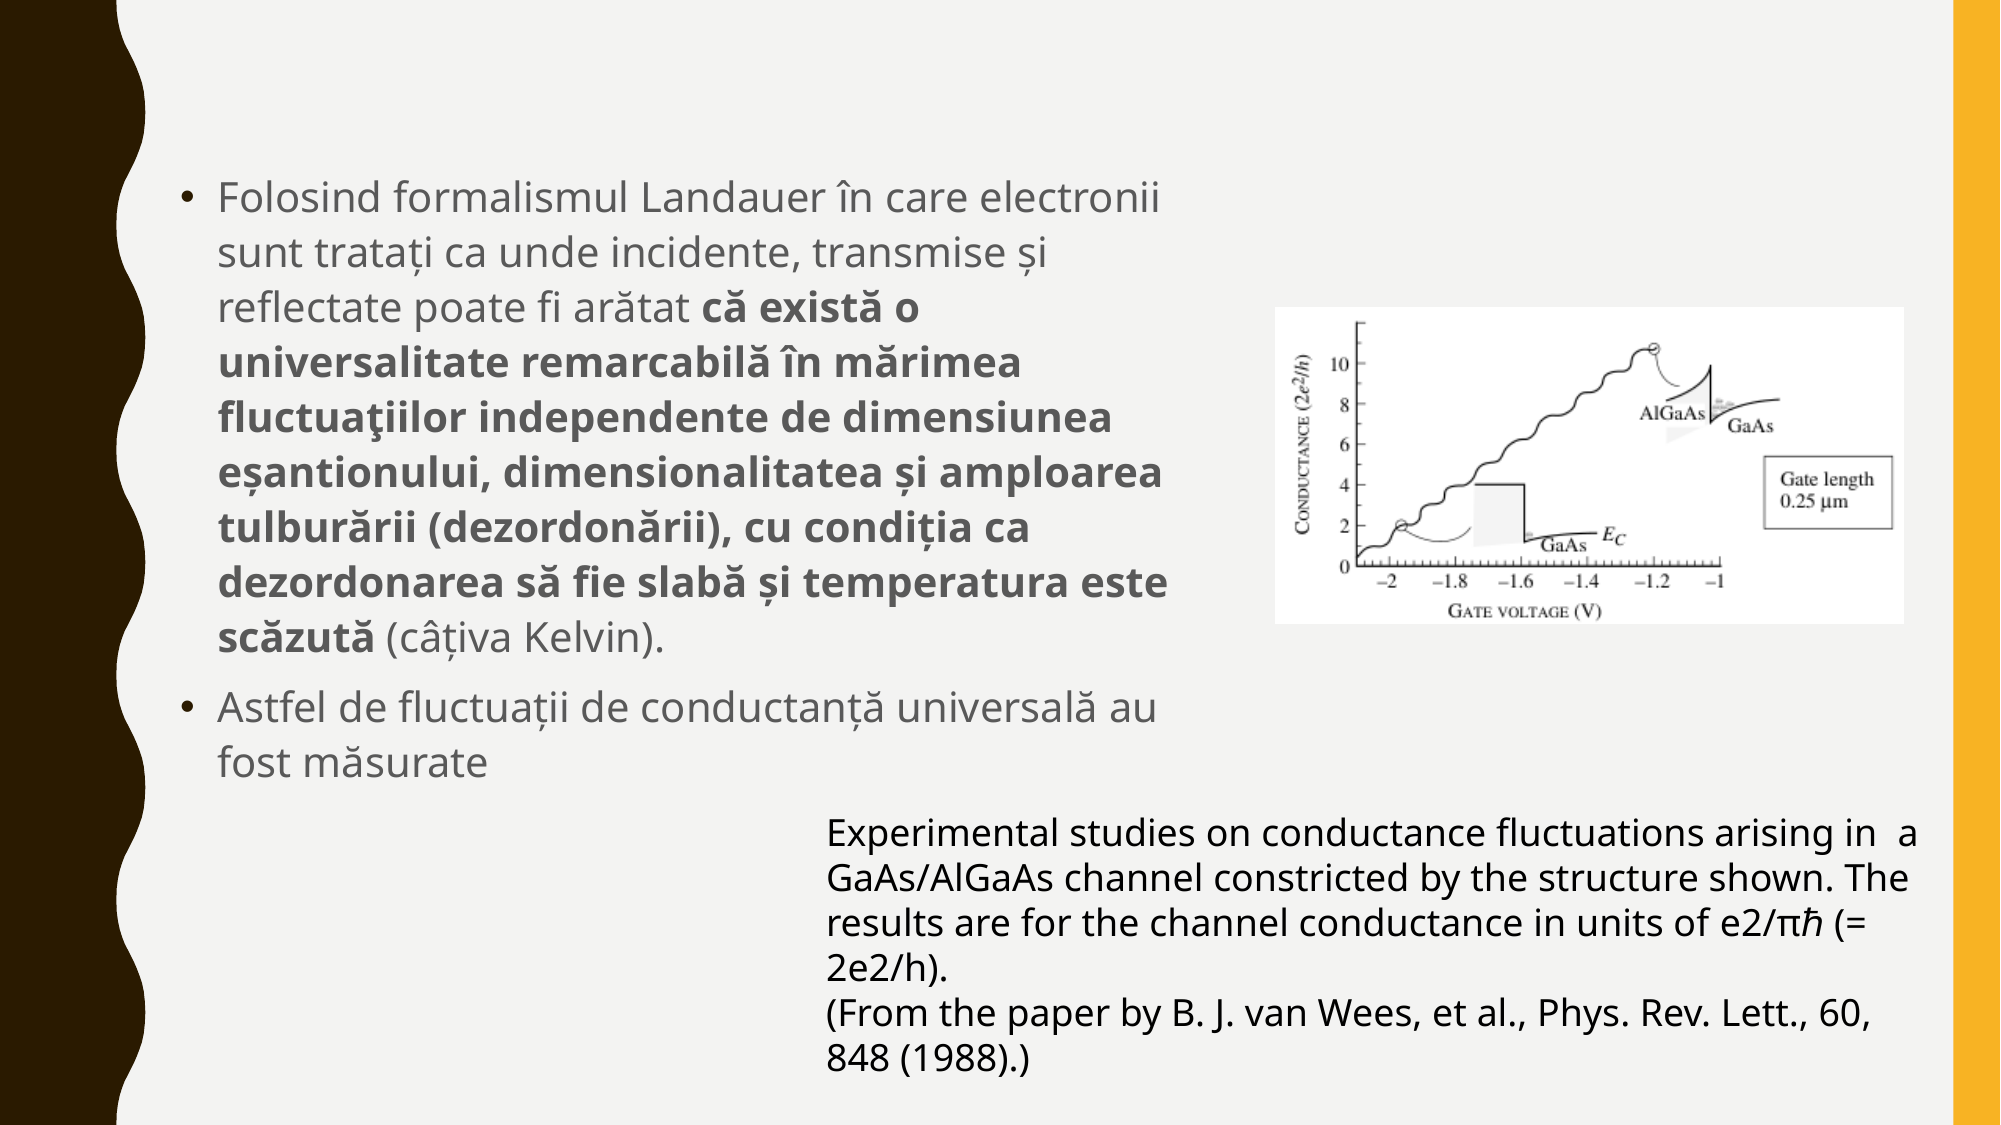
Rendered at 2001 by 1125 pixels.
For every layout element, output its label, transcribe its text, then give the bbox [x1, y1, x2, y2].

list Folosind formalismul Landauer în care electronii sunt tratați ca unde incidente, transmise și reflectate poate fi arătat că există o universalitate remarcabilă în mărimea fluctuaţiilor independente de dimensiunea eșantionului, dimensionalitatea și amploarea tulburării (dezordonării), cu condiția ca dezordonarea să fie slabă și temperatura este scăzută (câțiva Kelvin). Astfel de fluctuații de conductanță universală au fost măsurate [165, 158, 1224, 749]
text_box Experimental studies on conductance fluctuations arising in a GaAs/AlGaAs channel constricted by the structure shown. The results are for the channel conductance in units of e2/πℏ (= 2e2/h). (From the paper by B. J. van Wees, et al., Phys. Rev. Lett., 60, 848 (1988).) [811, 801, 1956, 1087]
picture [1274, 307, 1904, 624]
